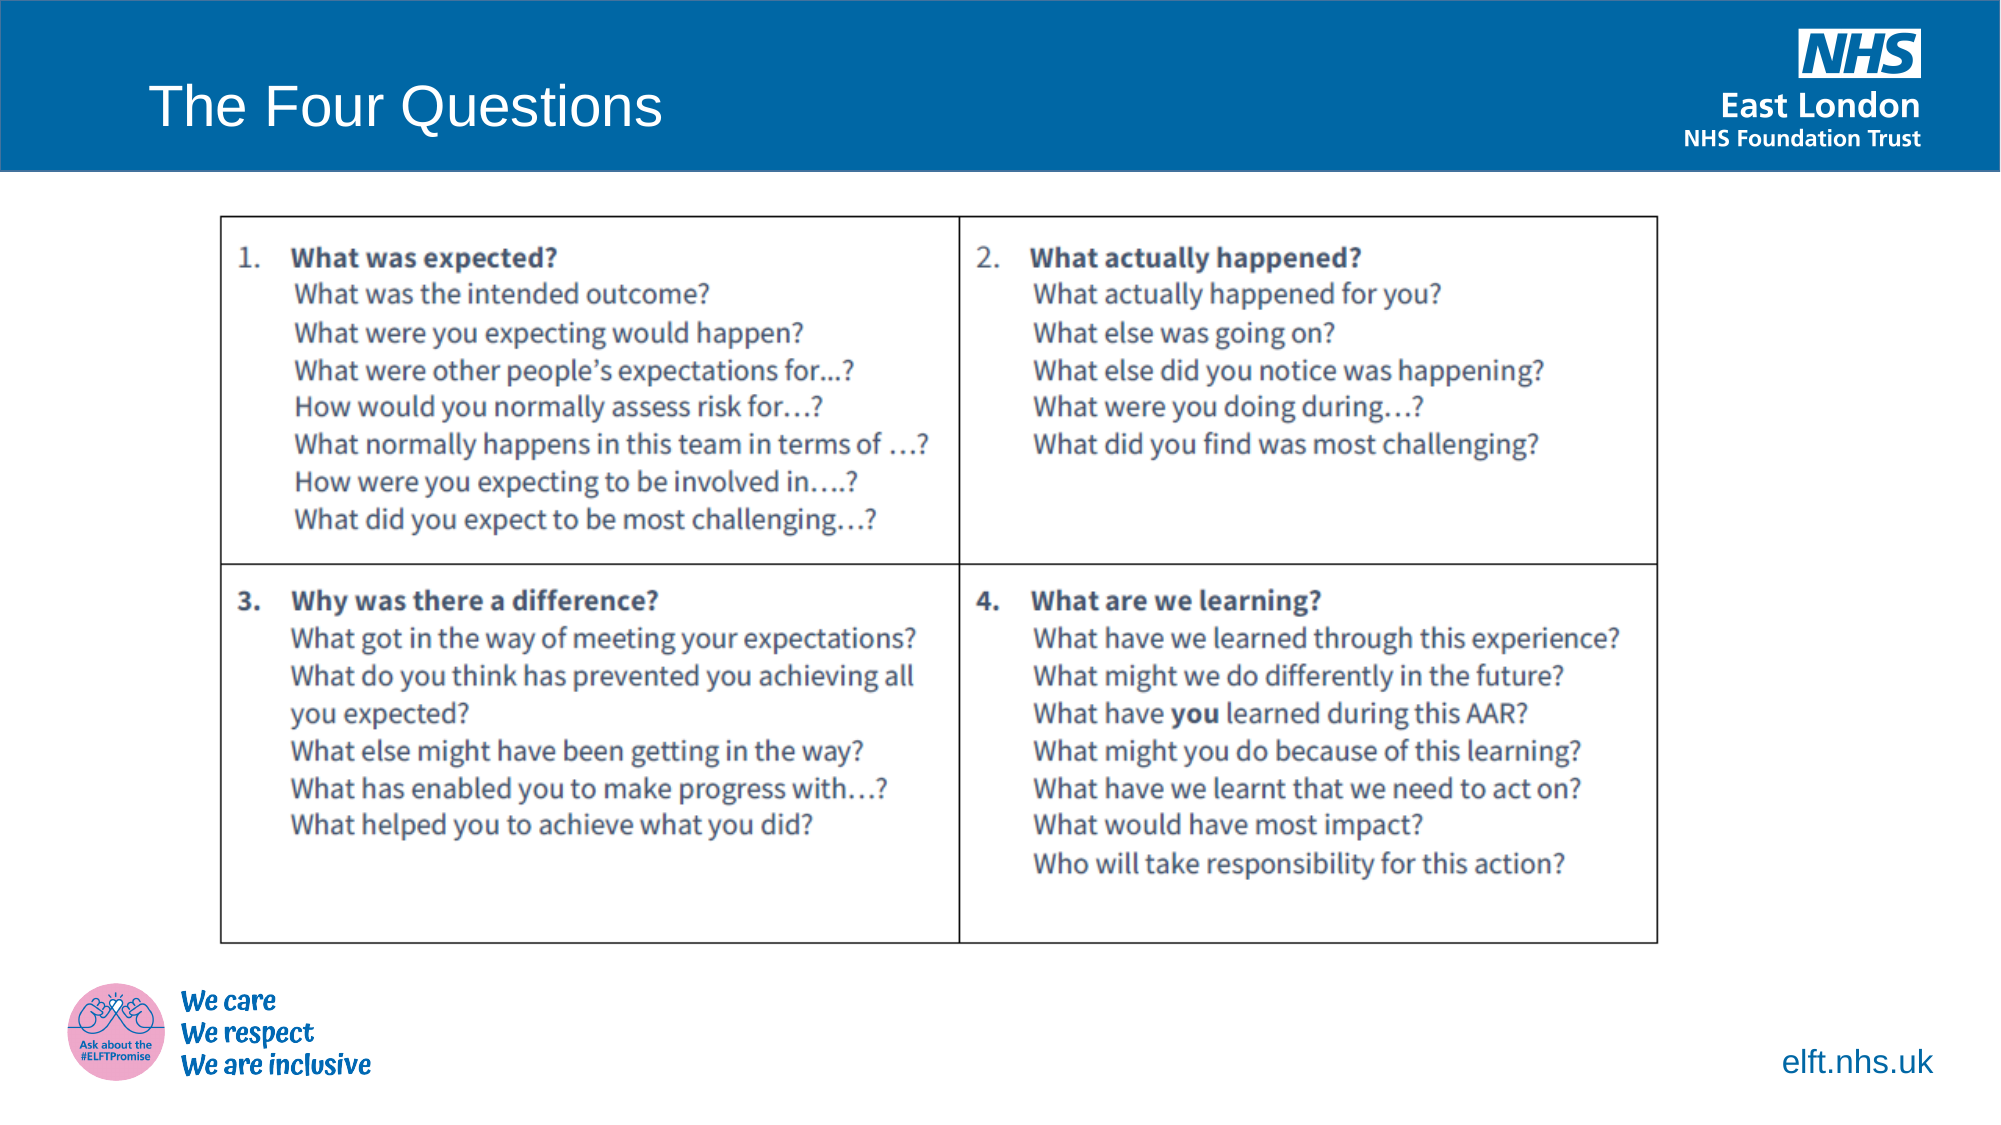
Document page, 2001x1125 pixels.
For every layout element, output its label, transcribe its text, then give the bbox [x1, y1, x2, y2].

picture [1669, 21, 1928, 154]
picture [211, 202, 1674, 966]
picture [67, 983, 371, 1081]
list The Four Questions [133, 60, 931, 167]
